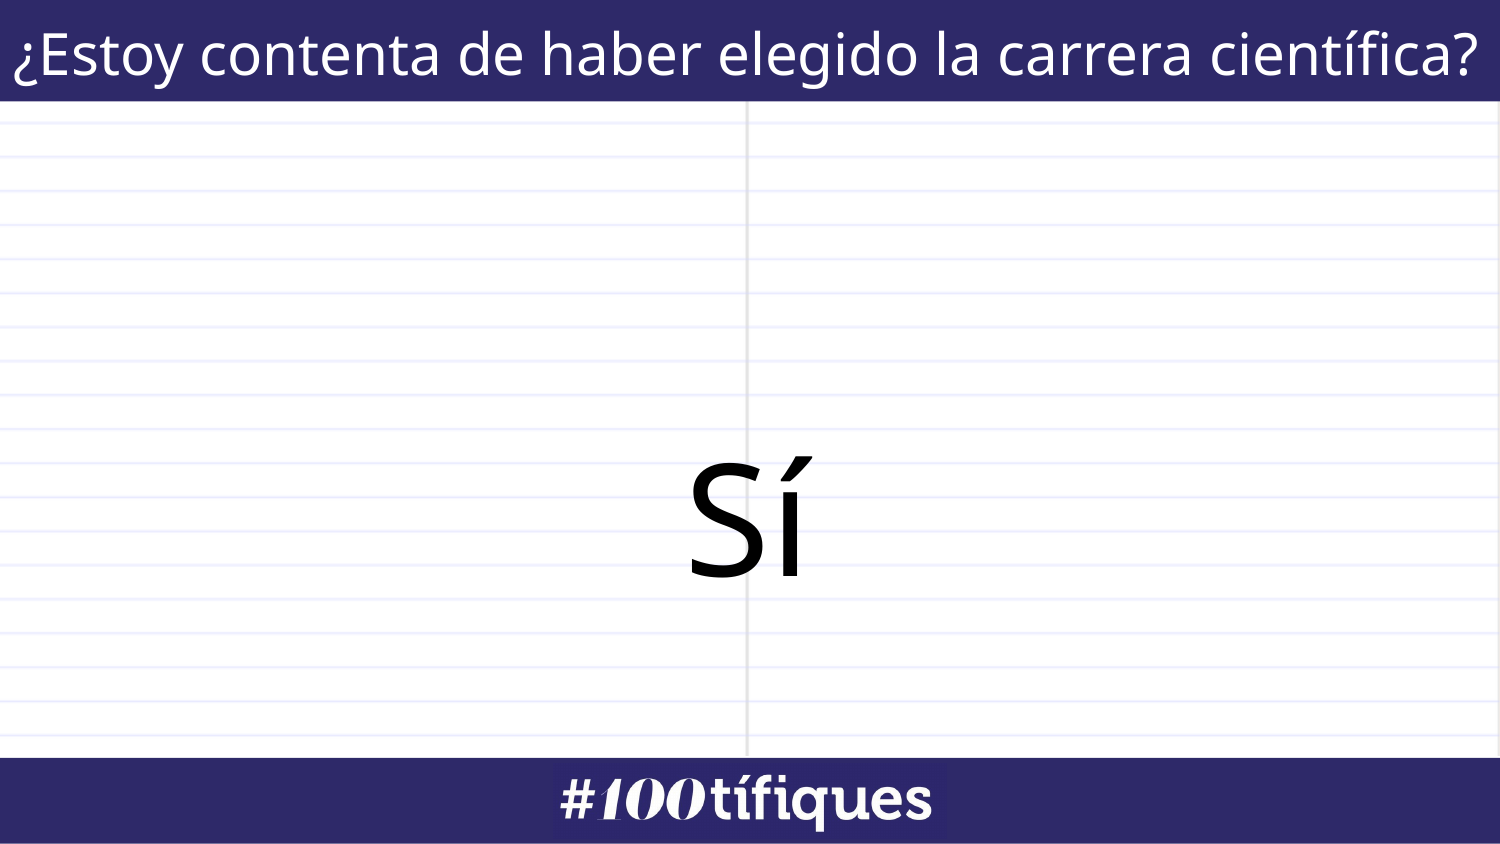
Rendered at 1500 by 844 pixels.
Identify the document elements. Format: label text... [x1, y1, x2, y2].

text_box ¿Estoy contenta de haber elegido la carrera científica? [0, 1, 1500, 102]
text_box Sí [571, 311, 924, 624]
picture [553, 763, 947, 839]
